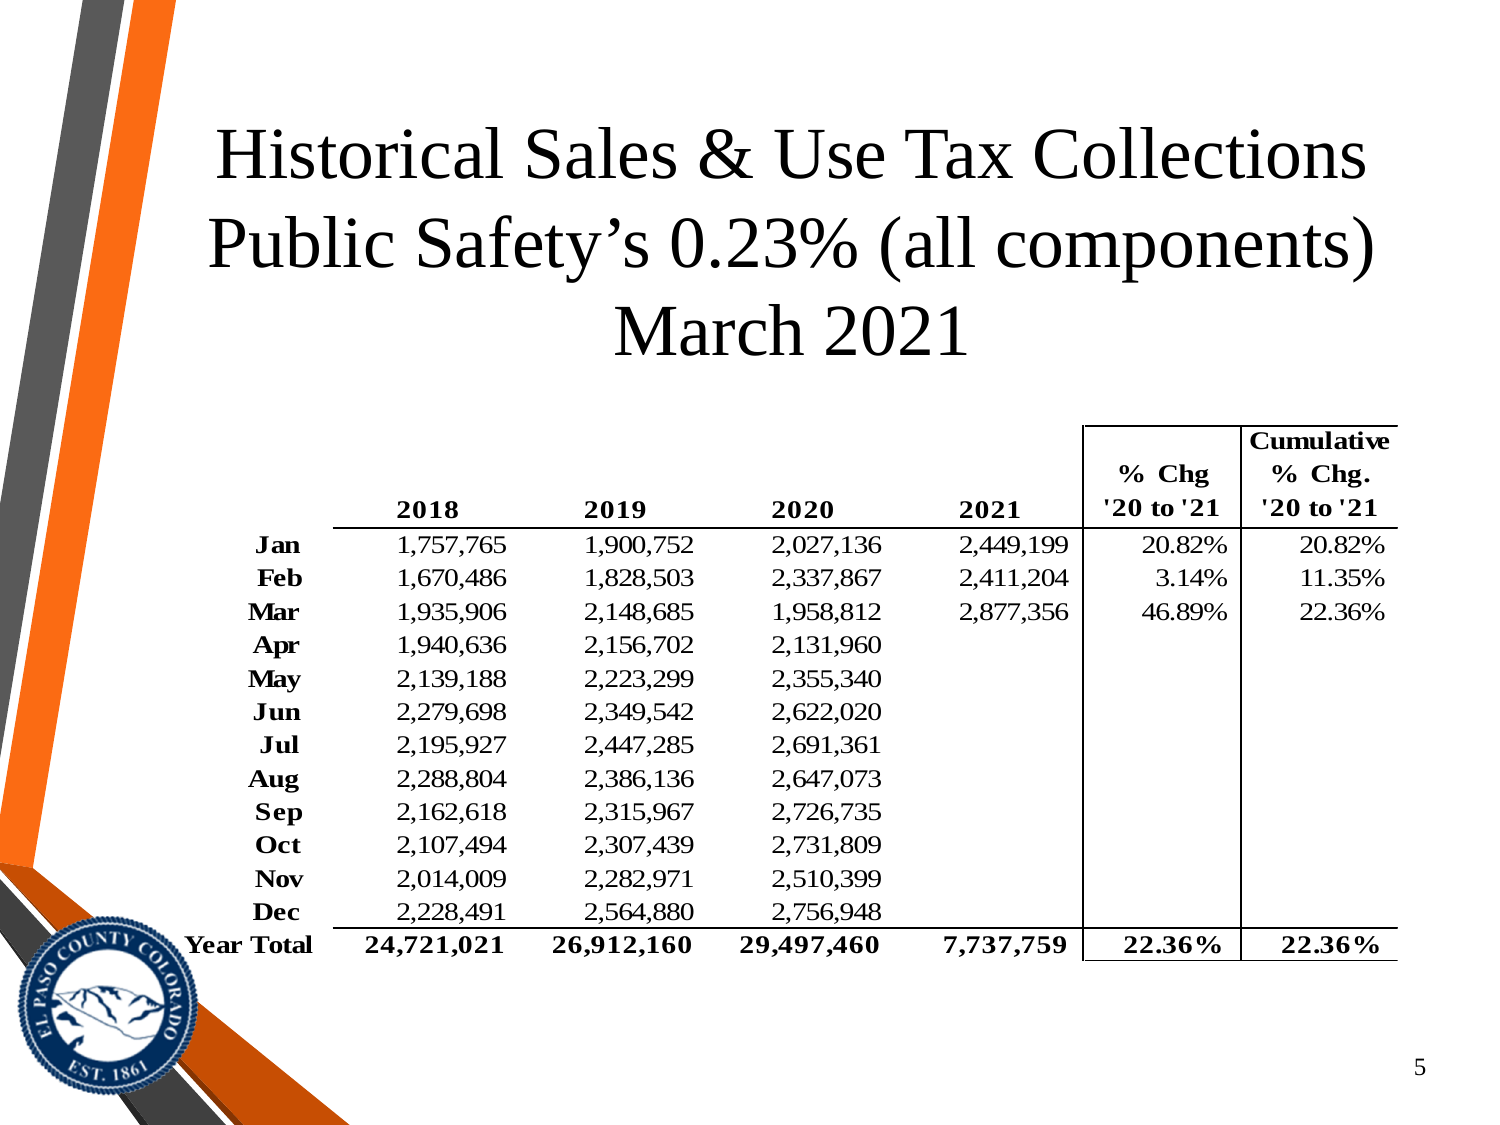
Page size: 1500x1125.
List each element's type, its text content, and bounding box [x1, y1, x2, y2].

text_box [160, 424, 1401, 963]
picture [16, 914, 199, 1096]
slide_number 5 [1371, 1037, 1442, 1095]
title Historical Sales & Use Tax Collections Public Safety’s 0.23% (all components) March 2021 [161, 75, 1425, 400]
